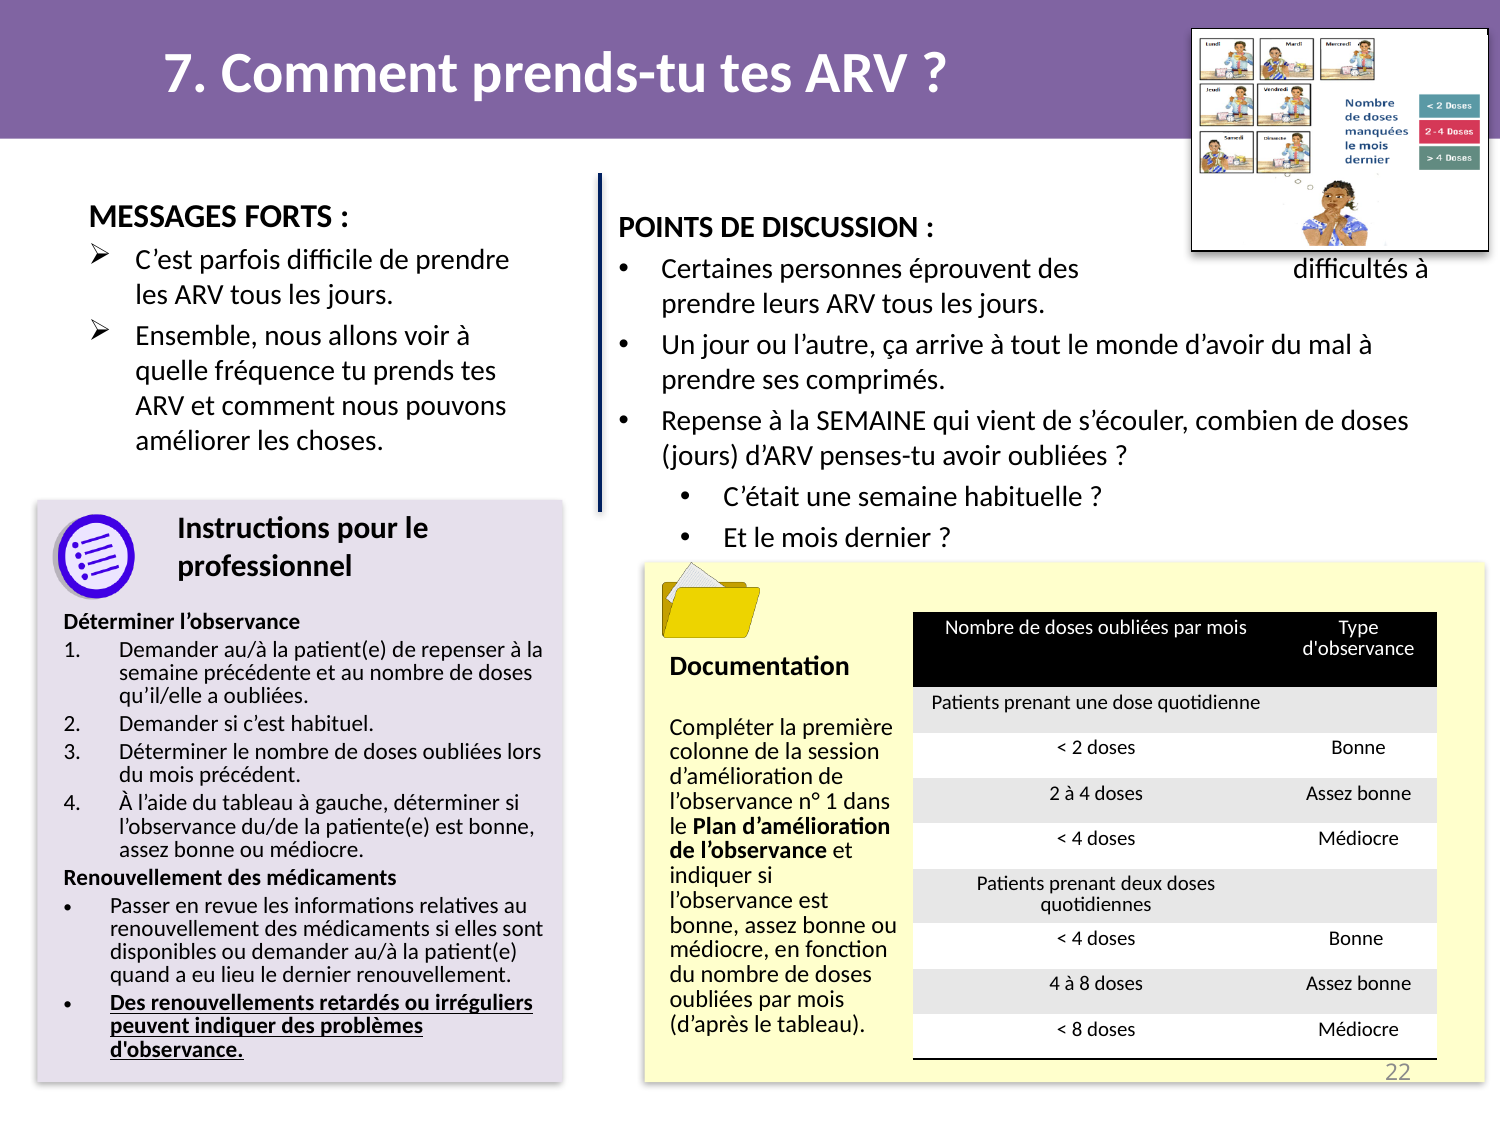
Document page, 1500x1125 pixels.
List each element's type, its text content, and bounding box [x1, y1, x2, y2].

table_cell Bonne [1280, 923, 1437, 969]
slide_number 22 [1074, 1042, 1425, 1103]
table_cell Patients prenant deux doses quotidiennes [913, 869, 1280, 923]
table_header Type d'observance [1280, 613, 1437, 687]
table_cell 4 à 8 doses [913, 969, 1280, 1014]
table_cell [1280, 687, 1437, 733]
list Déterminer l’observance Demander au/à la patient(e) de repenser à la semaine précédente et au nombre de doses qu’il/elle a oubliées. Demander si c’est habituel. Déterminer le nombre de doses oubliées lors du mois précédent. À l’aide du tableau à gauche, déterminer si l’observance du/de la patiente(e) est bonne, assez bonne ou médiocre. Renouvellement des médicaments Passer en revue les informations relatives au renouvellement des médicaments si elles sont disponibles ou demander au/à la patient(e) quand a eu lieu le dernier renouvellement. Des renouvellements retardés ou irréguliers peuvent indiquer des problèmes d'observance. [50, 605, 563, 1088]
list Documentation Compléter la première colonne de la session d’amélioration de l’observance n° 1 dans le Plan d’amélioration de l’observance et indiquer si l’observance est bonne, assez bonne ou médiocre, en fonction du nombre de doses oubliées par mois (d’après le tableau). [656, 647, 913, 1075]
text_box [644, 562, 1074, 1083]
table_cell < 8 doses [913, 1014, 1280, 1058]
table_cell Médiocre [1280, 823, 1437, 869]
table_cell Médiocre [1280, 1014, 1437, 1058]
picture [662, 562, 761, 638]
table_cell Patients prenant une dose quotidienne [913, 687, 1280, 733]
table_cell < 4 doses [913, 923, 1280, 969]
picture [49, 512, 136, 601]
text_box Instructions pour le professionnel [162, 499, 550, 590]
table_cell Bonne [1280, 733, 1437, 778]
list POINTS DE DISCUSSION : Certaines personnes éprouvent des difficultés à prendre leurs ARV tous les jours. Un jour ou l’autre, ça arrive à tout le monde d’avoir du mal à prendre ses comprimés. Repense à la SEMAINE qui vient de s’écouler, combien de doses (jours) d’ARV penses-tu avoir oubliées ? C’était une semaine habituelle ? Et le mois dernier ? [605, 200, 1463, 563]
text_box [37, 499, 563, 1083]
table_cell Assez bonne [1280, 778, 1437, 823]
table_cell < 2 doses [913, 733, 1280, 778]
picture [1191, 28, 1488, 251]
table_header Nombre de doses oubliées par mois [913, 613, 1280, 687]
text_box [755, 562, 1485, 1083]
table_cell 2 à 4 doses [913, 778, 1280, 823]
table_cell [1280, 869, 1437, 923]
table_cell < 4 doses [913, 823, 1280, 869]
table_cell Assez bonne [1280, 969, 1437, 1014]
list MESSAGES FORTS : C’est parfois difficile de prendre les ARV tous les jours. Ensemble, nous allons voir à quelle fréquence tu prends tes ARV et comment nous pouvons améliorer les choses. [75, 187, 538, 498]
text_box 7. Comment prends-tu tes ARV ? [0, 0, 1500, 139]
